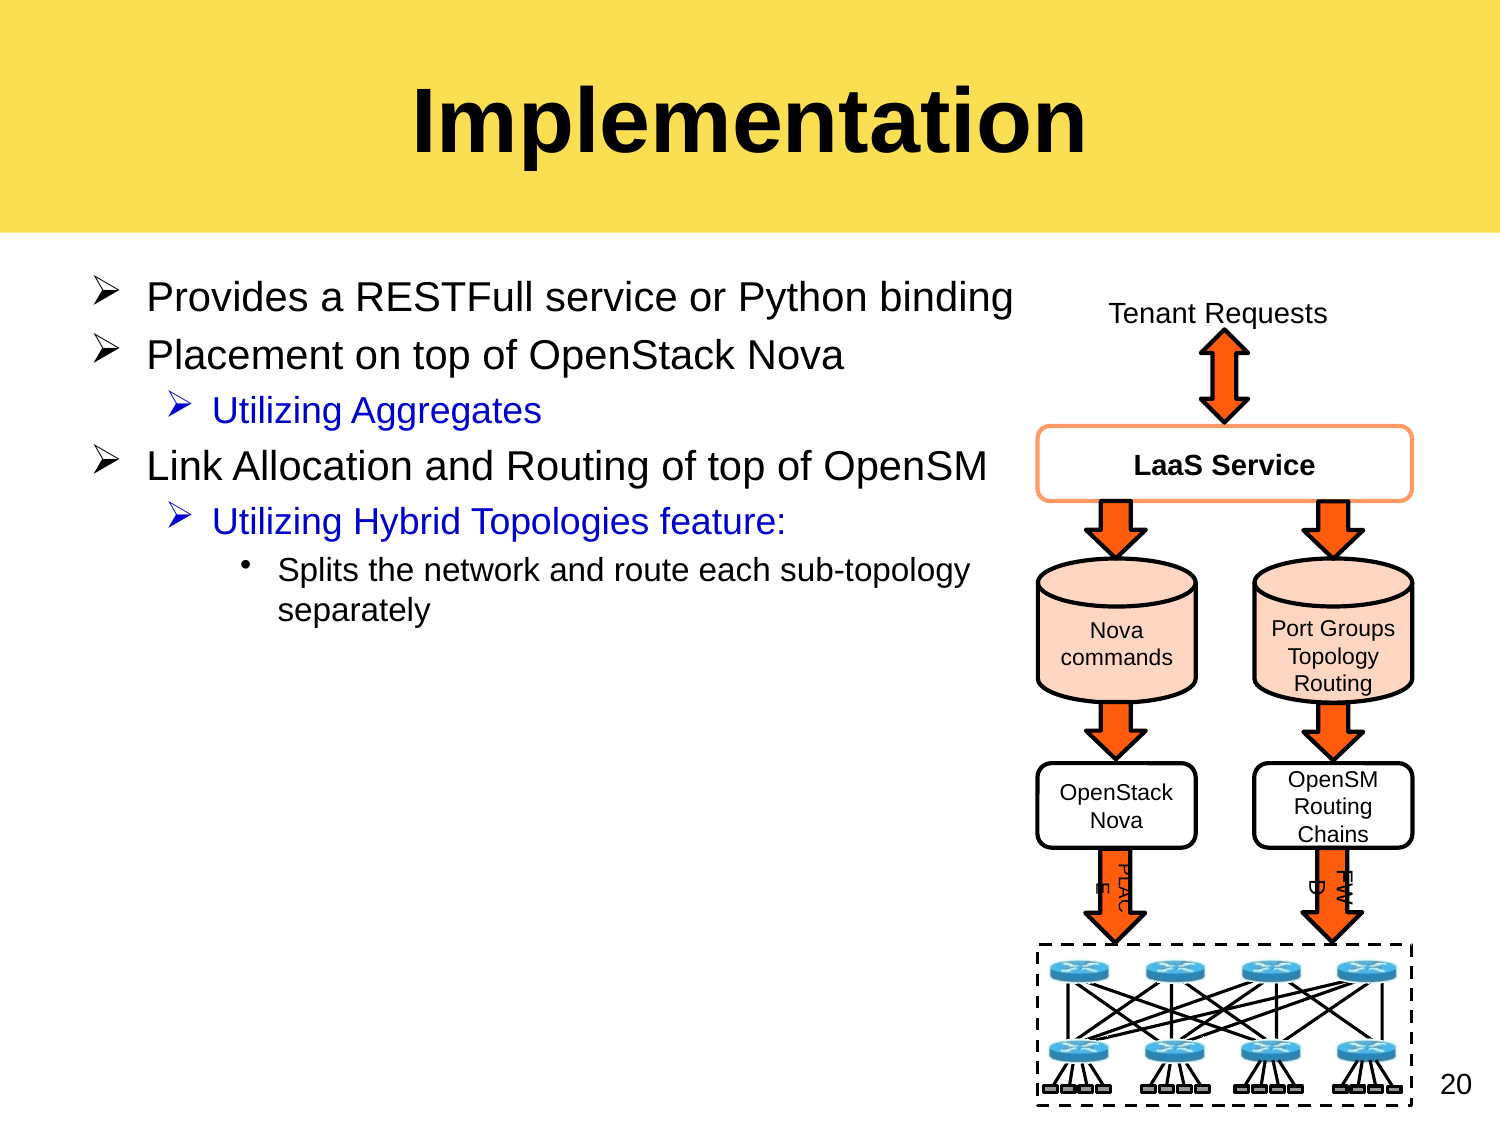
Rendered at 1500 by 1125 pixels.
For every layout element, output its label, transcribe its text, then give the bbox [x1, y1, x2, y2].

title Implementation [0, 0, 1500, 233]
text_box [1037, 287, 1413, 1107]
list Provides a RESTFull service or Python binding Placement on top of OpenStack Nova Utilizing Aggregates Link Allocation and Routing of top of OpenSM Utilizing Hybrid Topologies feature: Splits the network and route each sub-topology separately [75, 262, 1425, 1005]
